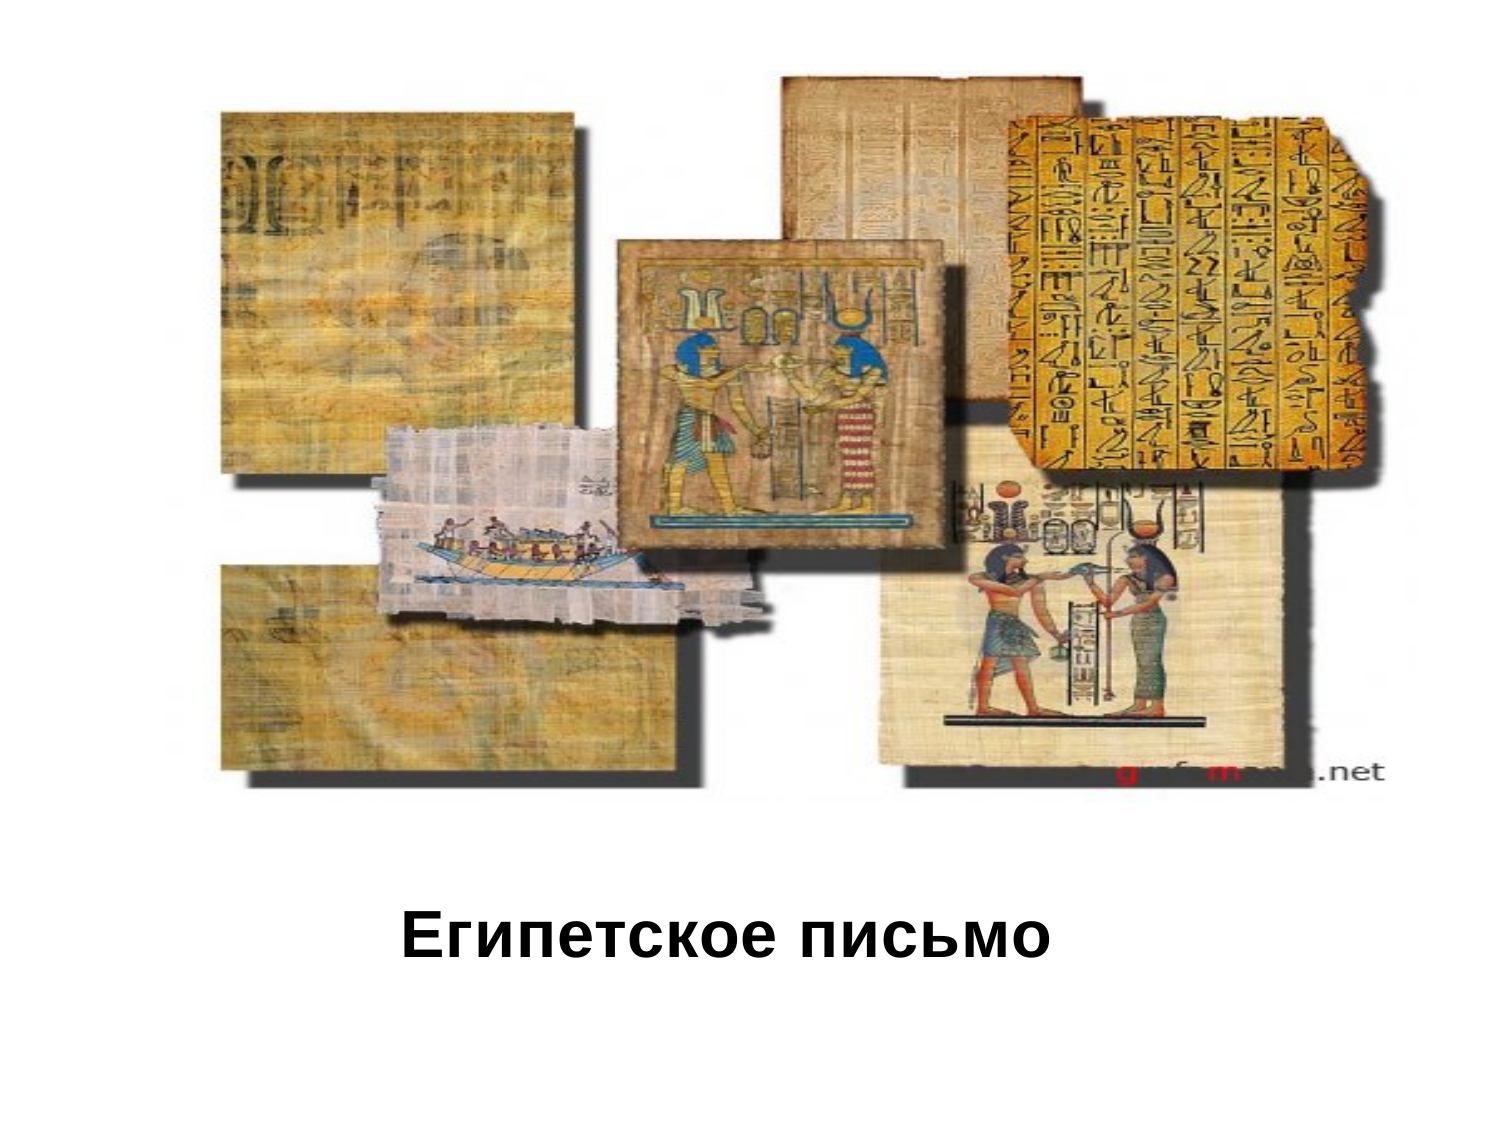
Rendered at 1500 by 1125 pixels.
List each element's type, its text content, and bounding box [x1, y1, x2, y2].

text_box Египетское письмо [0, 843, 1453, 1099]
picture [163, 70, 1419, 804]
